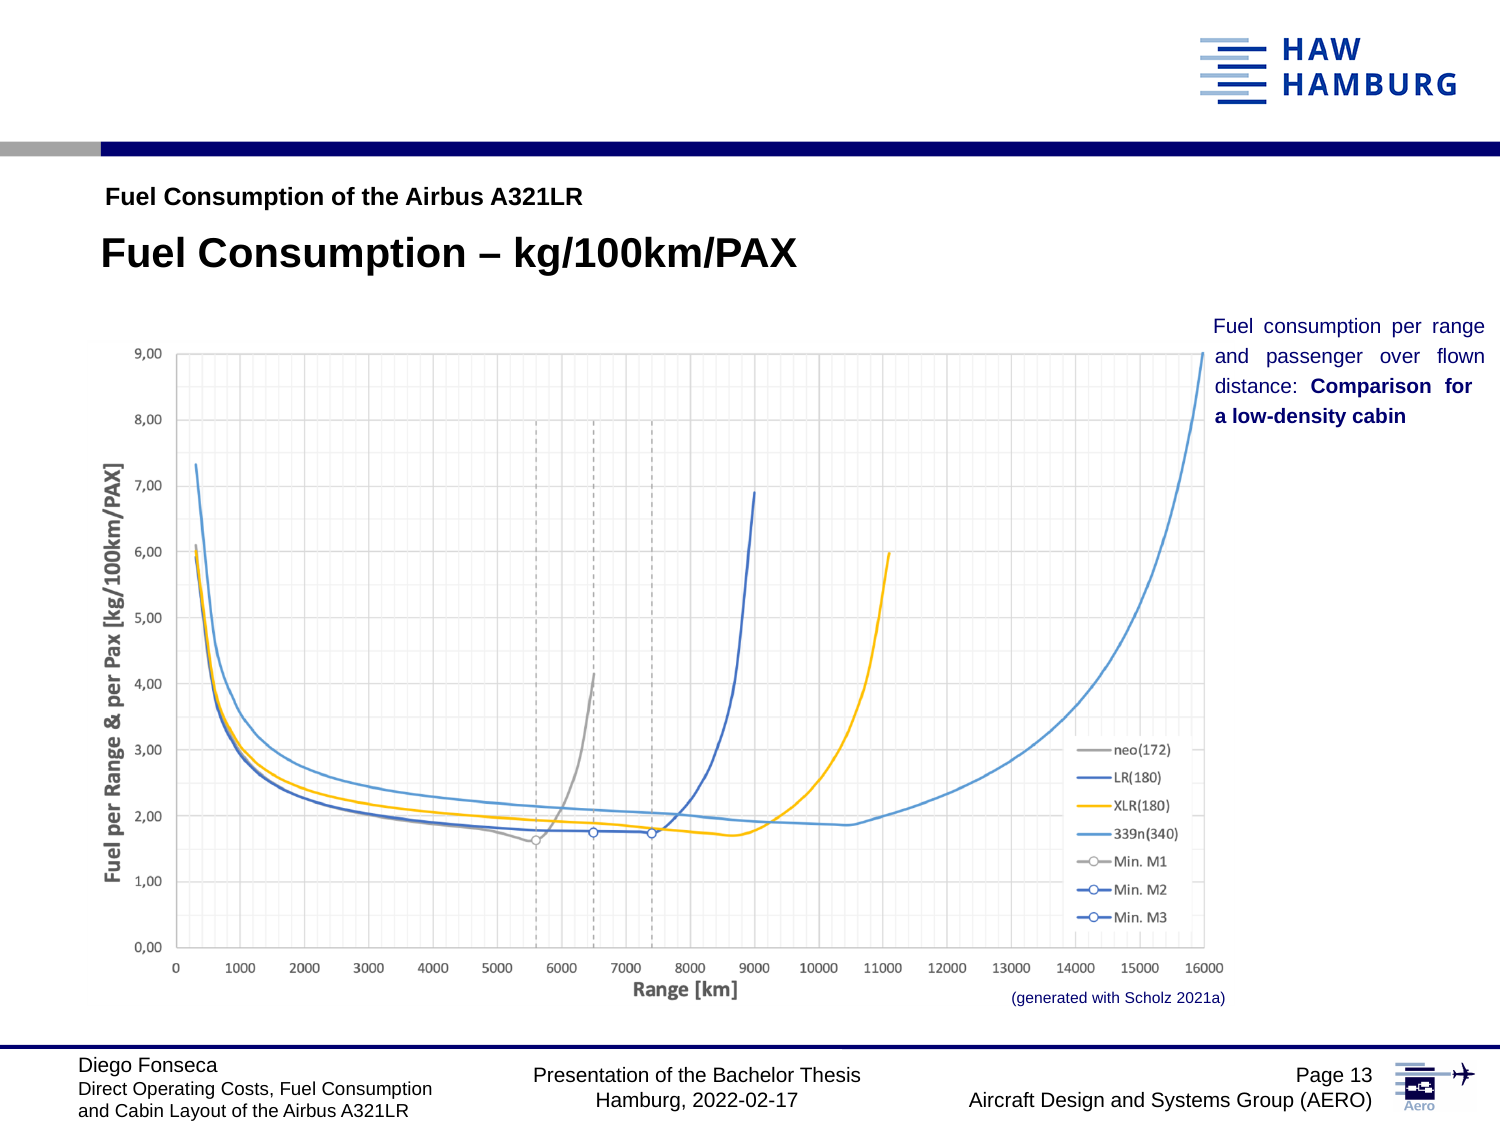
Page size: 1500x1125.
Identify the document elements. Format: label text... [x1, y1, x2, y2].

picture [87, 340, 1235, 1006]
text_box (generated with Scholz 2021a) [996, 980, 1247, 1015]
text_box Fuel Consumption of the Airbus A321LR [92, 173, 1418, 217]
text_box [89, 297, 1500, 338]
picture [1393, 1060, 1477, 1112]
text_box Fuel Consumption – kg/100km/PAX [85, 214, 1436, 288]
text_box Fuel consumption per range and passenger over flown distance: Comparison for a low-density cabin [1198, 300, 1500, 436]
picture [1178, 16, 1476, 126]
